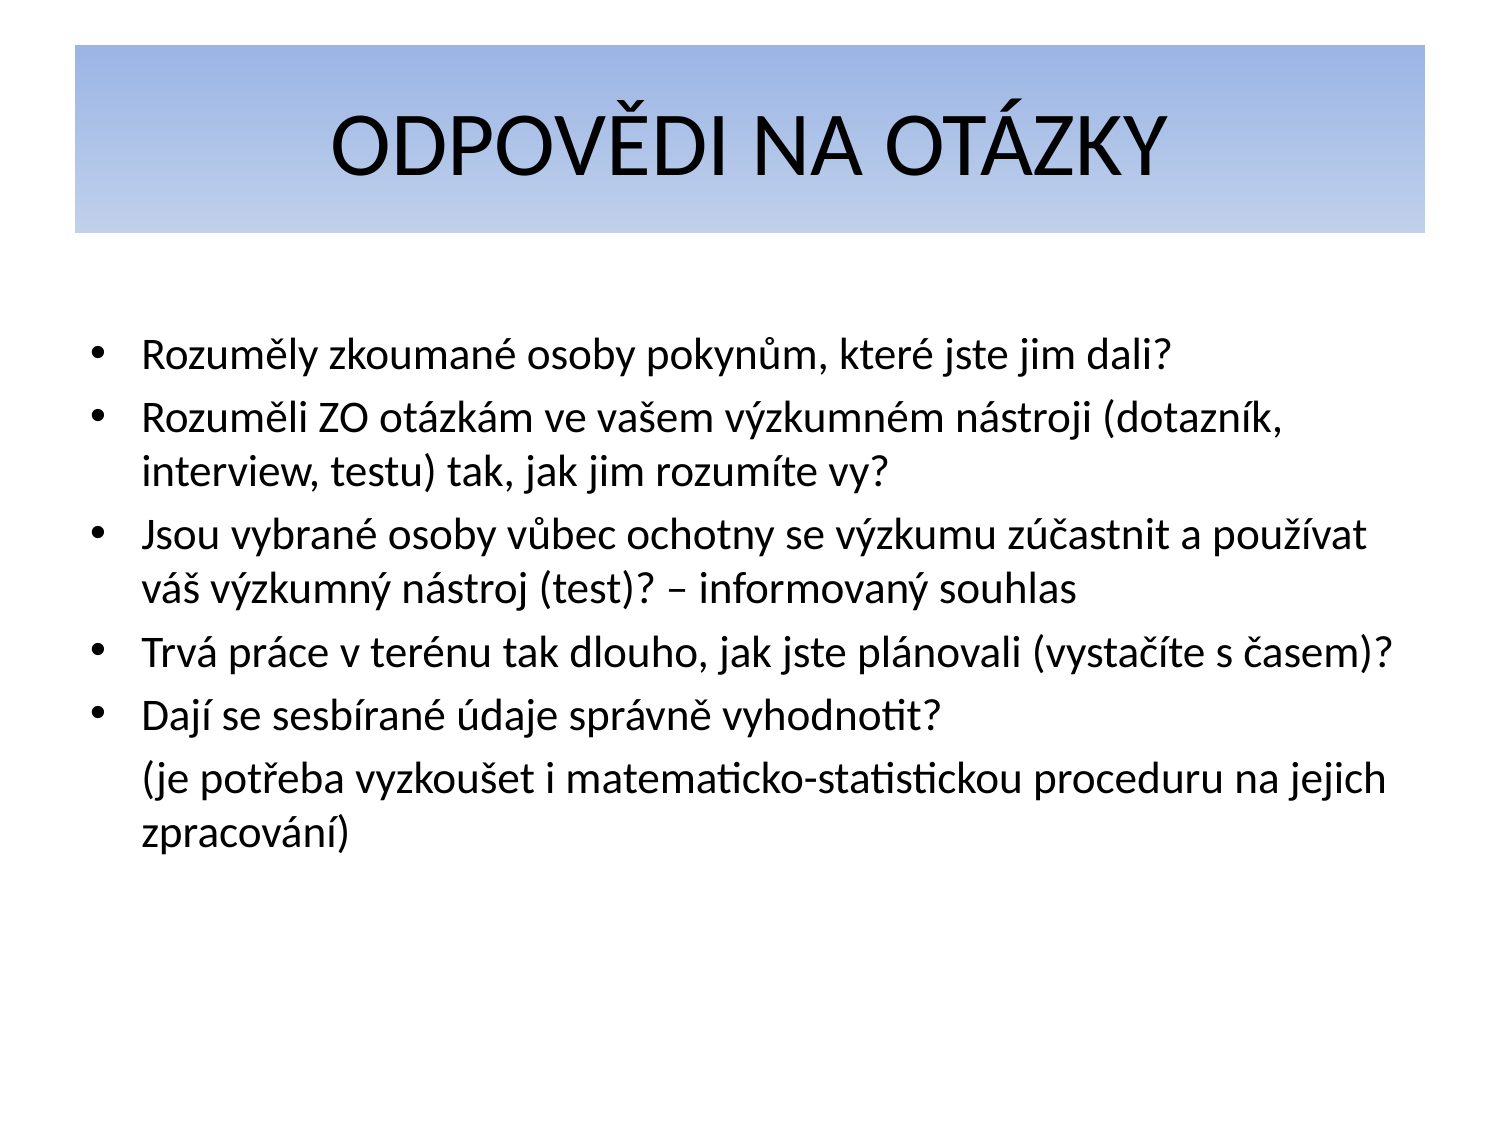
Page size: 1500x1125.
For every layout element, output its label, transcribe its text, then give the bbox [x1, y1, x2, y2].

title ODPOVĚDI NA OTÁZKY [75, 45, 1425, 233]
list Rozuměly zkoumané osoby pokynům, které jste jim dali? Rozuměli ZO otázkám ve vašem výzkumném nástroji (dotazník, interview, testu) tak, jak jim rozumíte vy? Jsou vybrané osoby vůbec ochotny se výzkumu zúčastnit a používat váš výzkumný nástroj (test)? – informovaný souhlas Trvá práce v terénu tak dlouho, jak jste plánovali (vystačíte s časem)? Dají se sesbírané údaje správně vyhodnotit? (je potřeba vyzkoušet i matematicko-statistickou proceduru na jejich zpracování) [75, 262, 1425, 1005]
